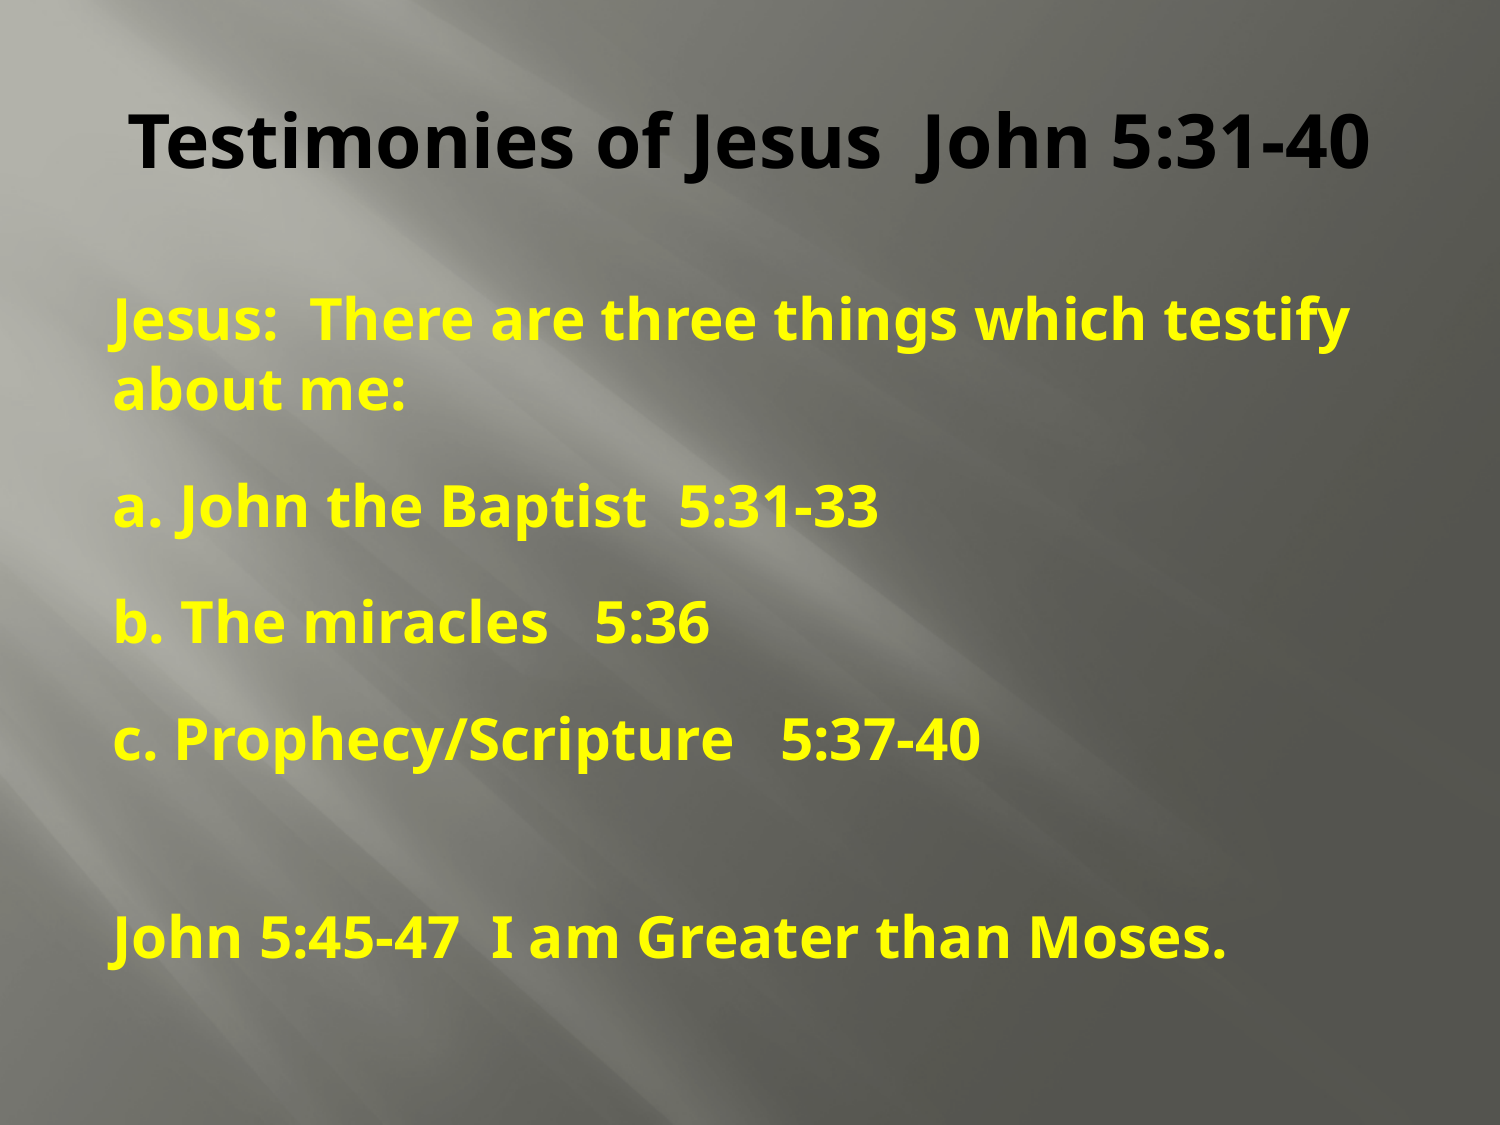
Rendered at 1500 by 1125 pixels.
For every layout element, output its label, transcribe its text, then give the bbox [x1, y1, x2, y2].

title Testimonies of Jesus John 5:31-40 [75, 45, 1425, 233]
list Jesus: There are three things which testify about me: a. John the Baptist 5:31-33 b. The miracles 5:36 c. Prophecy/Scripture 5:37-40 John 5:45-47 I am Greater than Moses. [75, 275, 1425, 1035]
